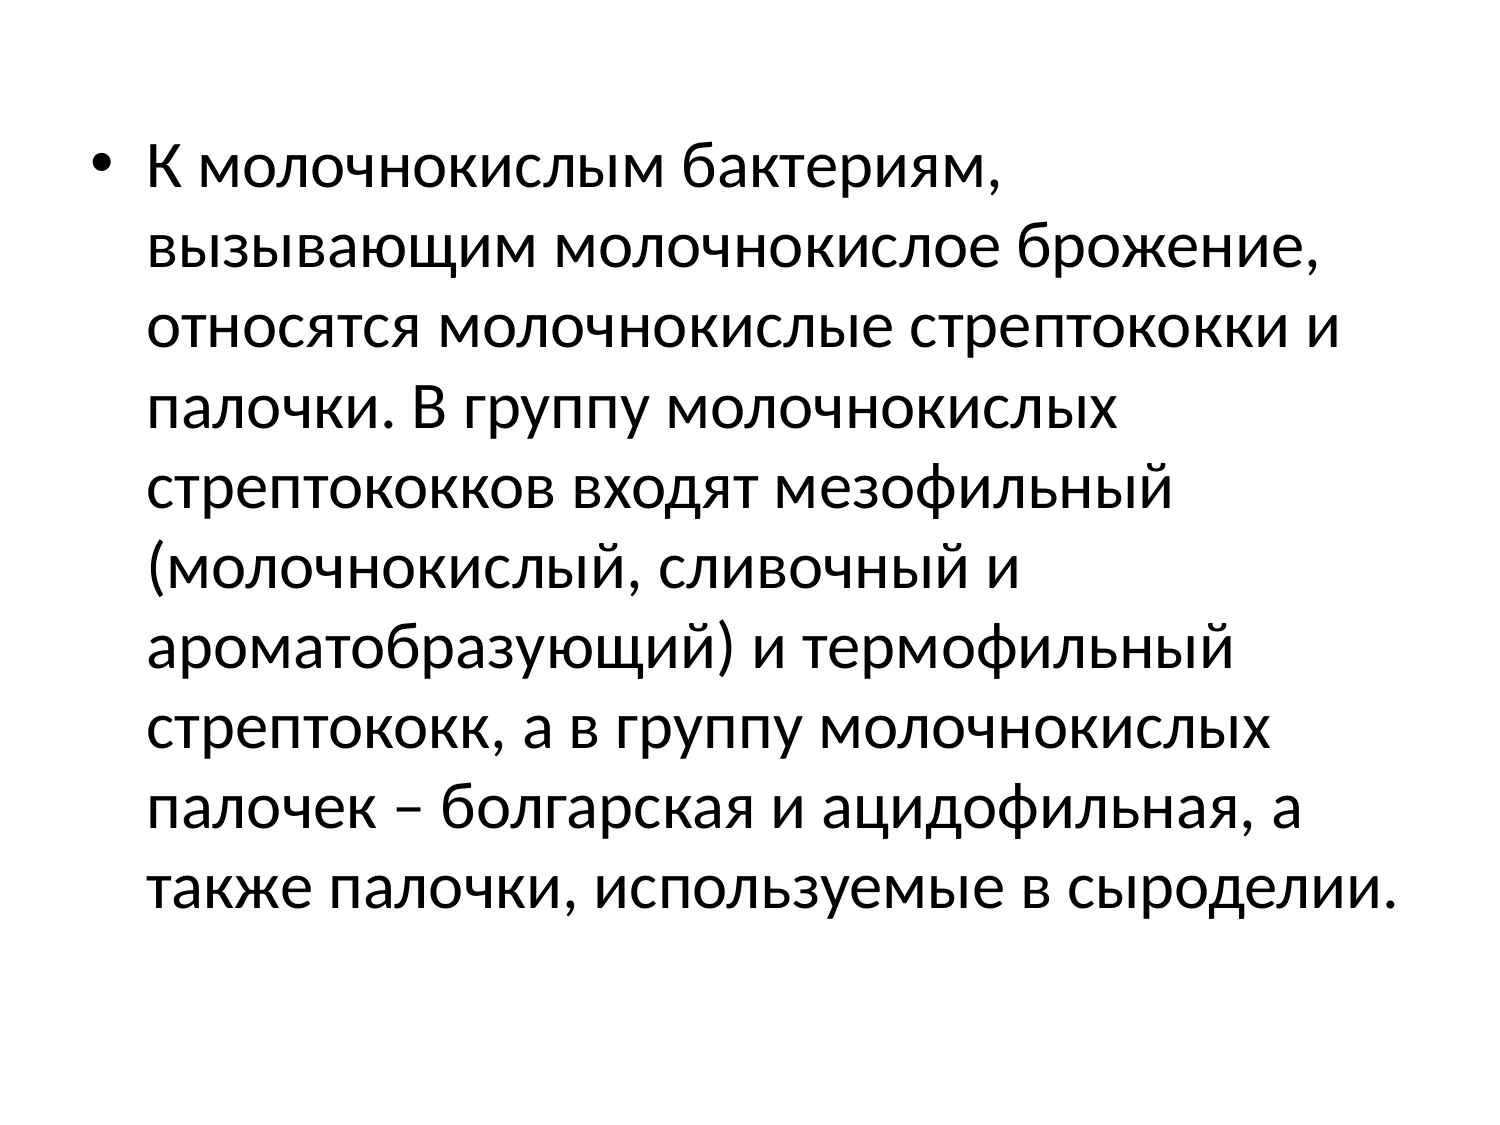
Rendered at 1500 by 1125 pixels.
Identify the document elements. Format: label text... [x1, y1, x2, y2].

list К молочнокислым бактериям, вызывающим молочнокислое брожение, относятся молочнокислые стрептококки и палочки. В группу молочнокислых стрептококков входят мезофильный (молочнокислый, сливочный и ароматобразующий) и термофильный стрептококк, а в группу молочнокислых палочек – болгарская и ацидофильная, а также палочки, используемые в сыроделии. [75, 113, 1425, 1005]
